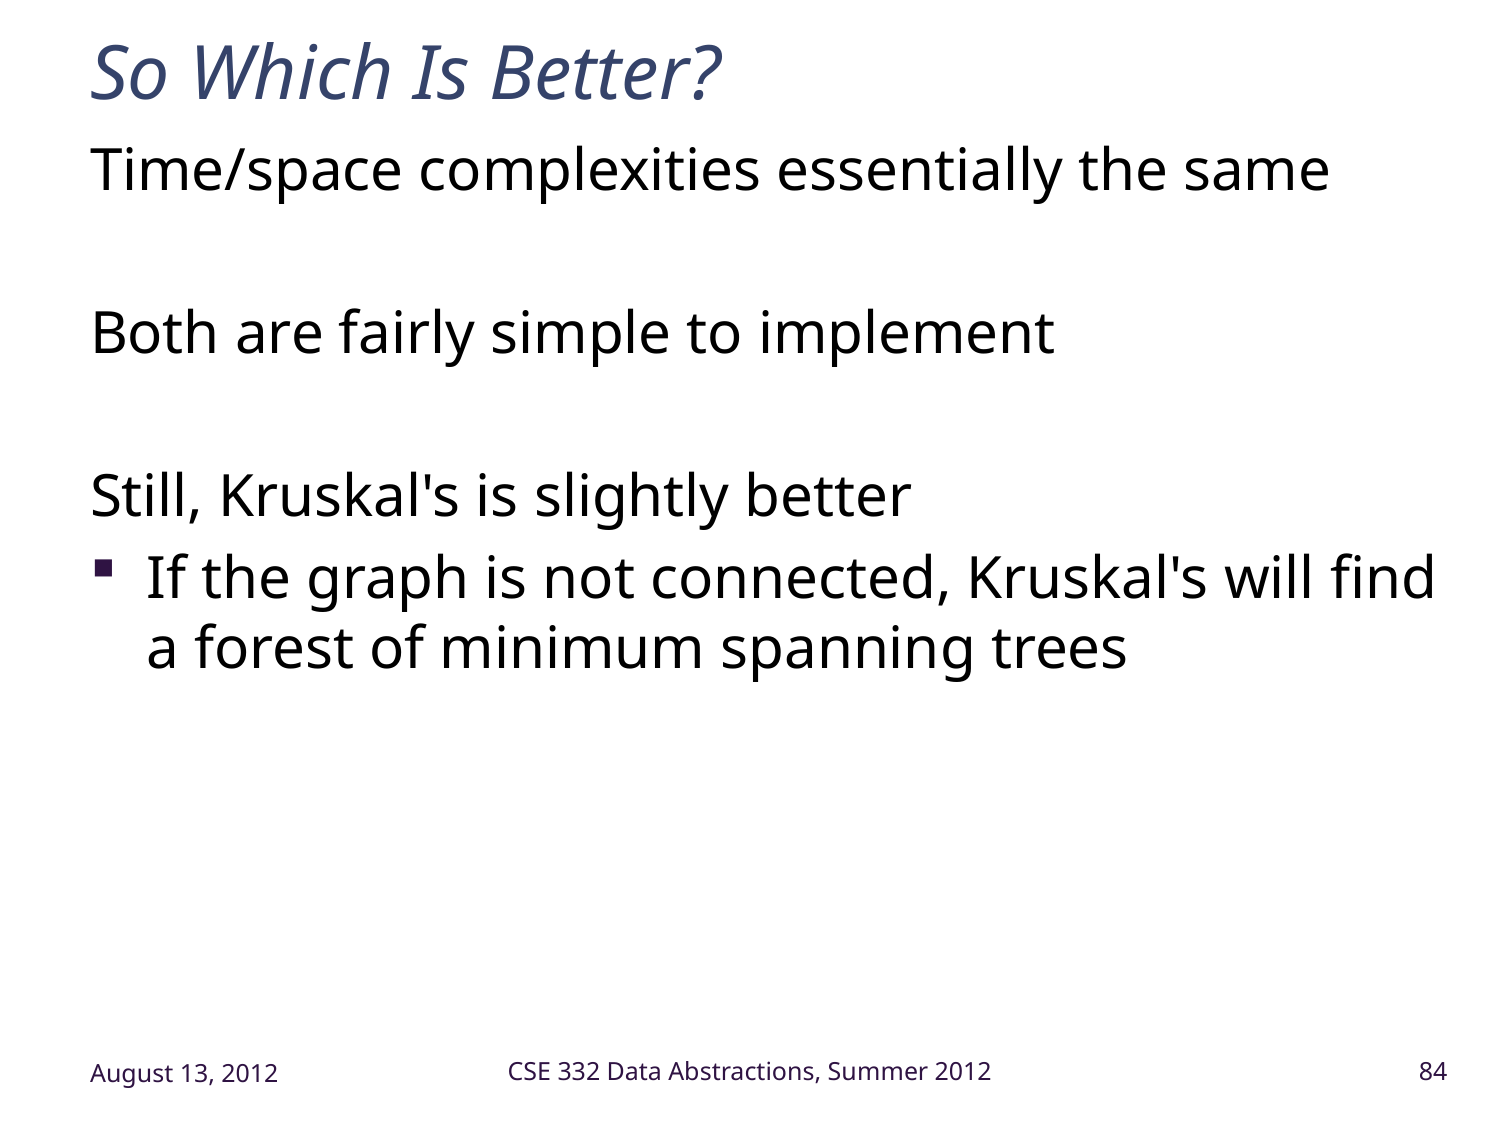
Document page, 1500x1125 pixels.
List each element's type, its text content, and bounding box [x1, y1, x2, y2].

footer CSE 332 Data Abstractions, Summer 2012 [348, 1042, 1152, 1103]
list Time/space complexities essentially the same Both are fairly simple to implement Still, Kruskal's is slightly better If the graph is not connected, Kruskal's will find a forest of minimum spanning trees [75, 125, 1463, 1025]
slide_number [75, 1042, 338, 1103]
slide_number 84 [1333, 1042, 1463, 1103]
title So Which Is Better? [75, 24, 1463, 105]
